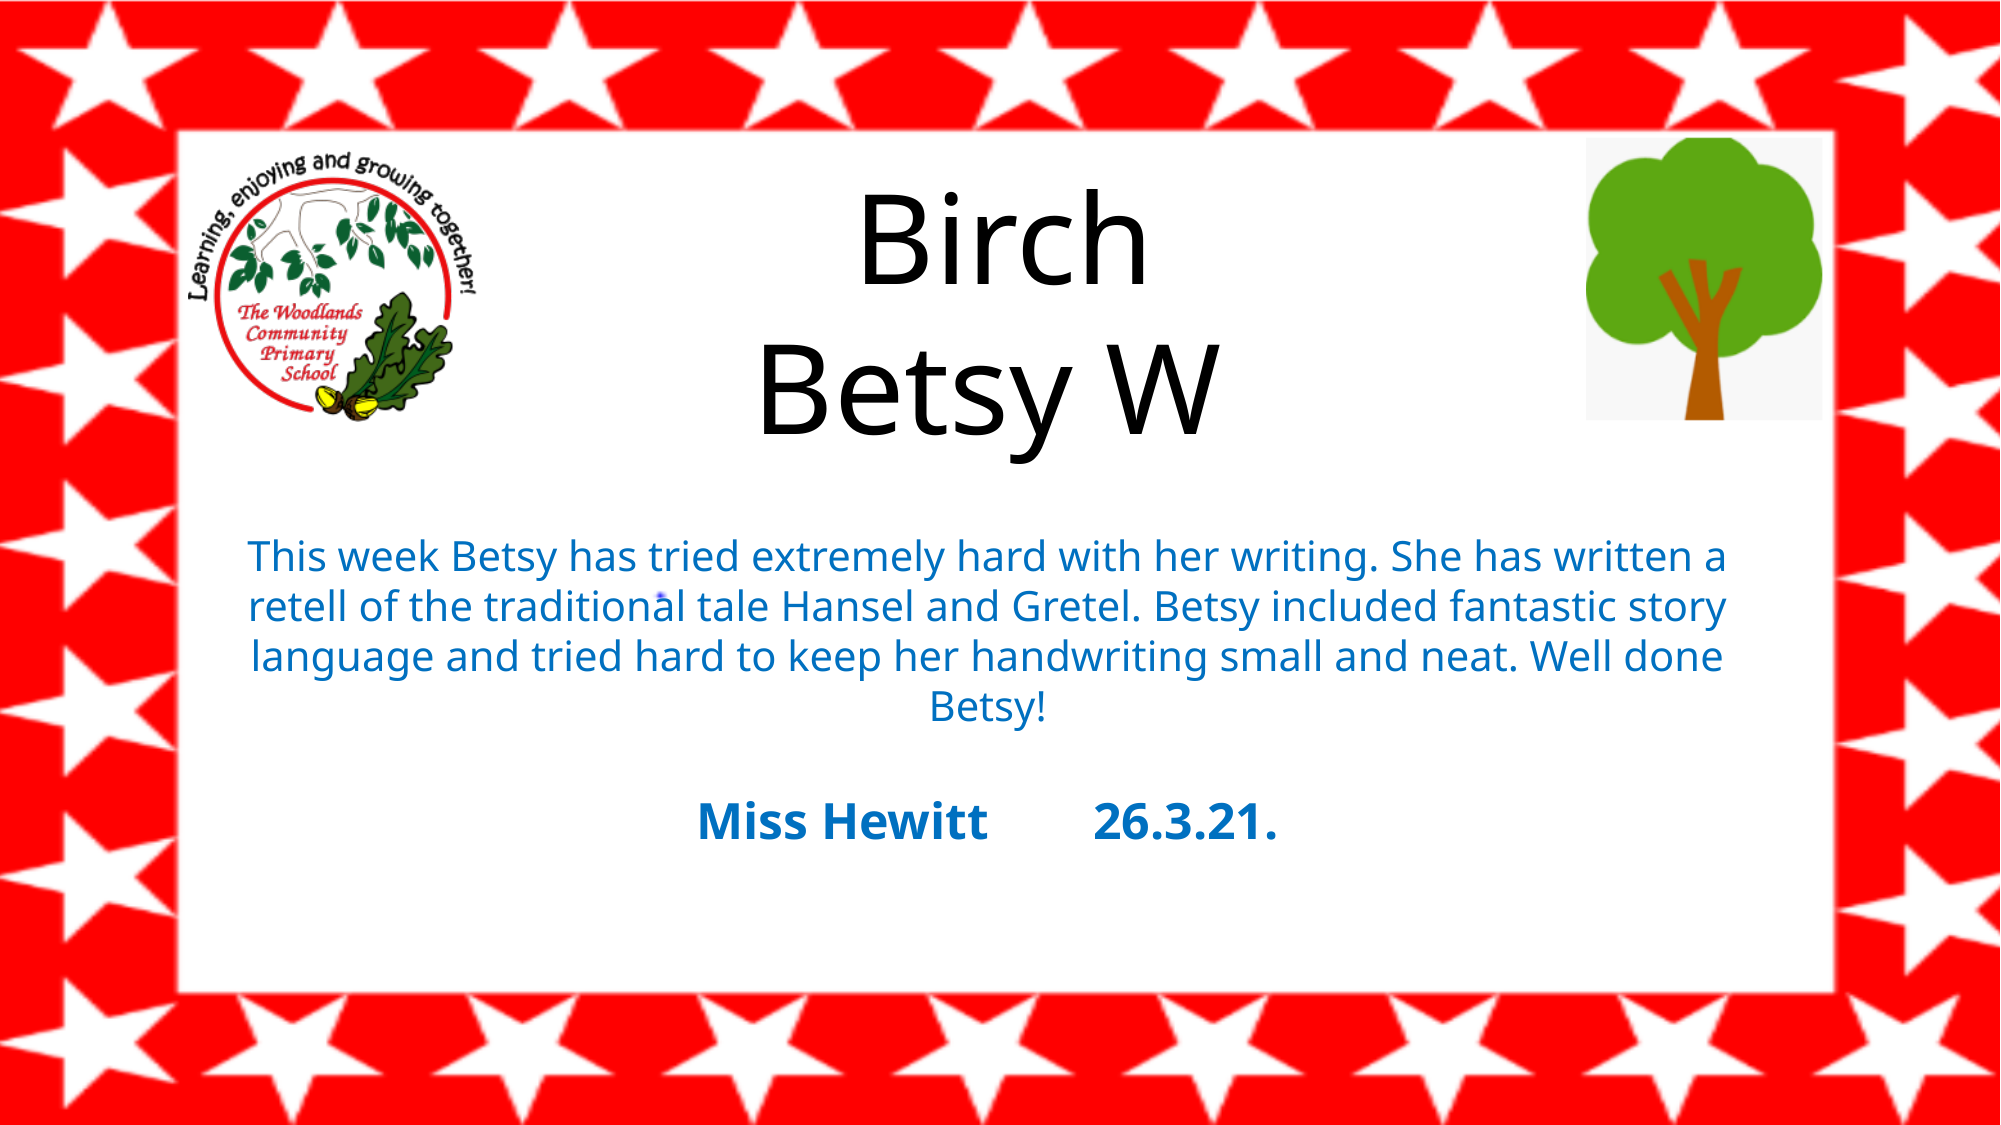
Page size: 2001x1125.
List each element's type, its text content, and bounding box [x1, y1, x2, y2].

text_box Birch Betsy W This week Betsy has tried extremely hard with her writing. She has written a retell of the traditional tale Hansel and Gretel. Betsy included fantastic story language and tried hard to keep her handwriting small and neat. Well done Betsy! Miss Hewitt 26.3.21. [1563, 151, 1787, 917]
text_box Birch Betsy W This week Betsy has tried extremely hard with her writing. She has written a retell of the traditional tale Hansel and Gretel. Betsy included fantastic story language and tried hard to keep her handwriting small and neat. Well done Betsy! Miss Hewitt 26.3.21. [188, 422, 437, 917]
picture [0, 0, 2000, 1125]
